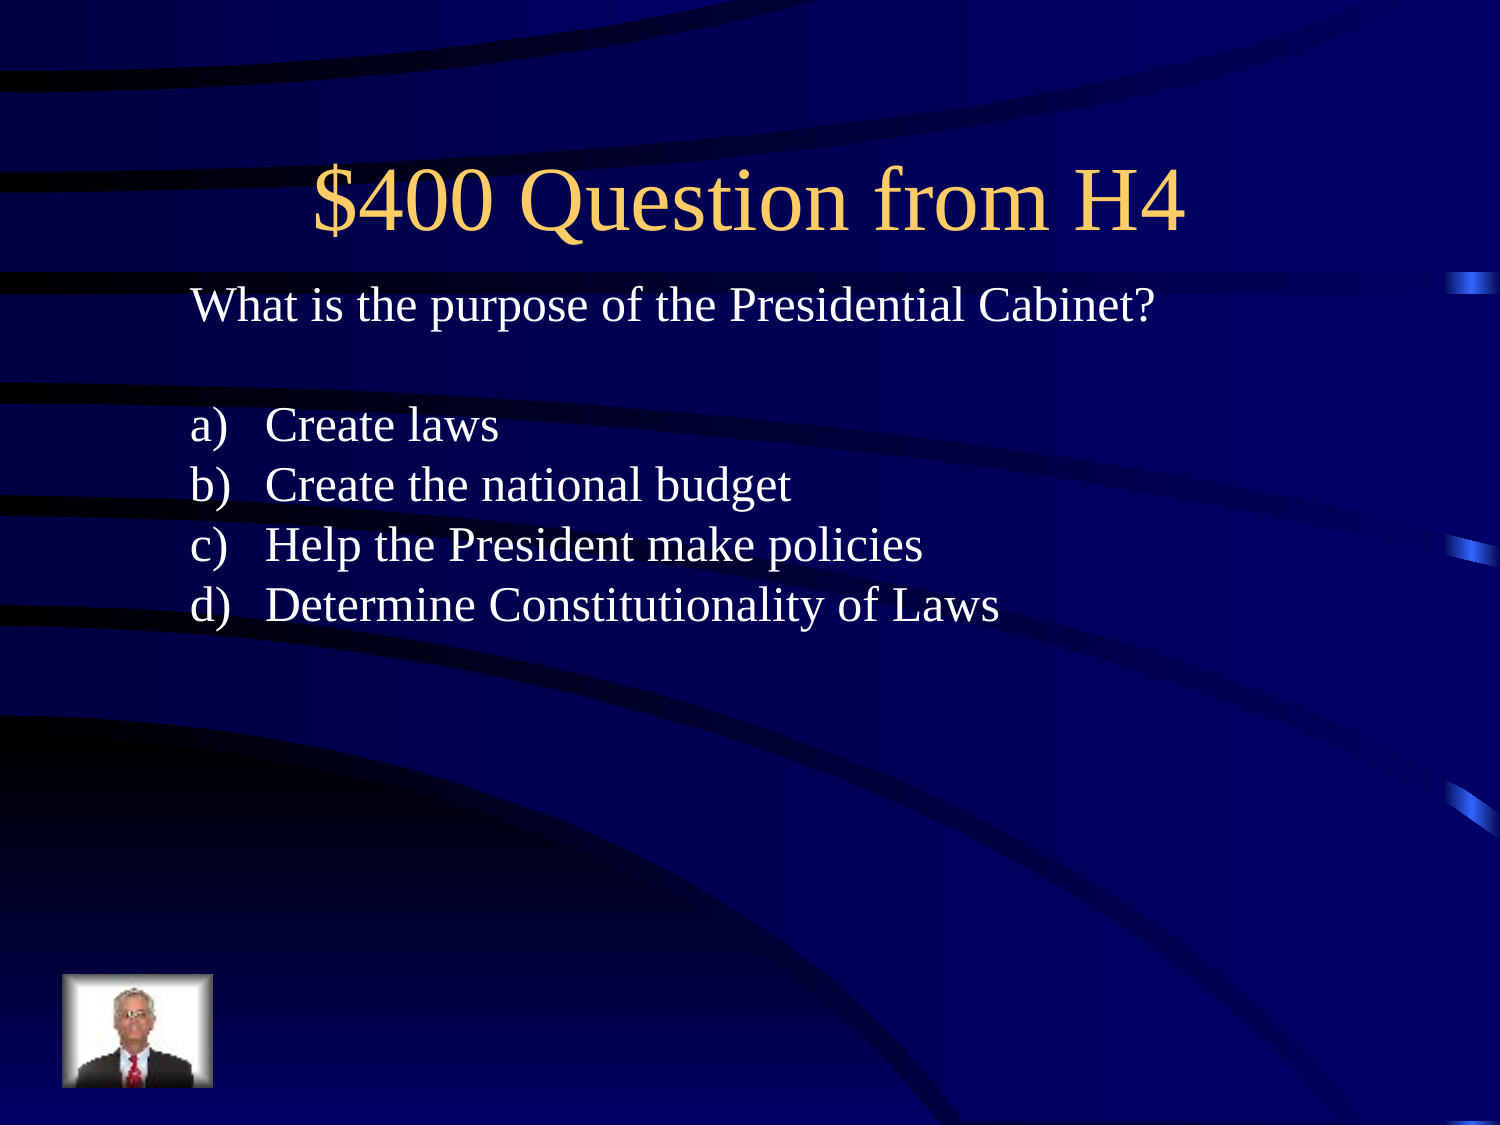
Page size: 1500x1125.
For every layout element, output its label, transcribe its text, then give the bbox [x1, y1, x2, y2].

title $400 Question from H4 [112, 99, 1388, 288]
picture [62, 974, 213, 1088]
text_box What is the purpose of the Presidential Cabinet? Create laws Create the national budget Help the President make policies Determine Constitutionality of Laws [174, 263, 1312, 639]
